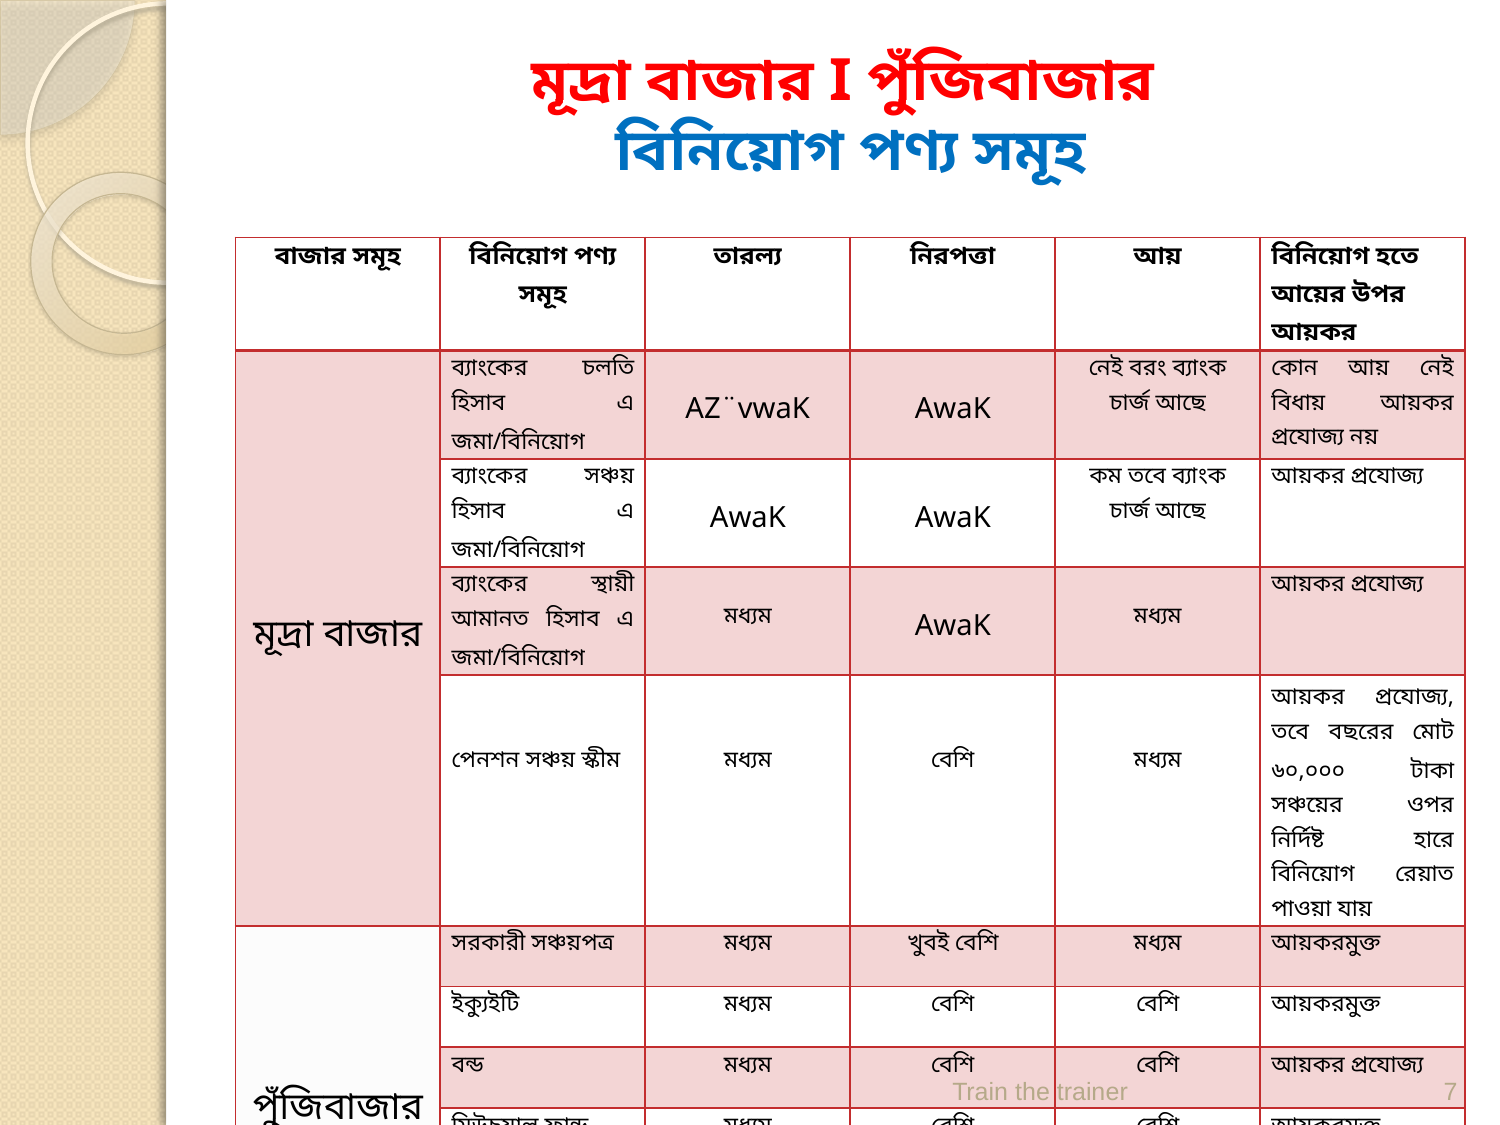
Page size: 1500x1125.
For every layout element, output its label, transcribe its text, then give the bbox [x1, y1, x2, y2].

table_cell ইক্যুইটি [441, 987, 644, 1046]
table_cell আয়কর প্রযোজ্য, তবে বছরের মোট ৬০,০০০ টাকা সঞ্চয়ের ‍ওপর নির্দিষ্ট হারে বিনিয়োগ রেয়াত পাওয়া যায় [1261, 676, 1464, 925]
table_cell বন্ড [441, 1048, 644, 1107]
table_header বিনিয়োগ পণ্য সমূহ [441, 238, 644, 349]
table_cell মধ্যম [646, 568, 849, 674]
table_cell বেশি [1056, 1113, 1259, 1125]
table_cell মূদ্রা বাজার [236, 352, 439, 925]
table_cell কম তবে ব্যাংক চার্জ আছে [1056, 460, 1259, 566]
table_cell মধ্যম [646, 1048, 849, 1107]
table_cell পেনশন সঞ্চয় স্কীম [441, 676, 644, 925]
table_cell মধ্যম [646, 987, 849, 1046]
table_cell মধ্যম [1056, 676, 1259, 925]
table_cell ব্যাংকের চলতি হিসাব এ জমা/বিনিয়োগ [441, 352, 644, 458]
table_header নিরপত্তা [851, 238, 1054, 349]
table_cell বেশি [851, 987, 1054, 1046]
table_cell পুঁজিবাজার [236, 927, 439, 1125]
table_cell ব্যাংকের স্থায়ী আমানত হিসাব এ জমা/বিনিয়োগ [441, 568, 644, 674]
table_cell নেই বরং ব্যাংক চার্জ আছে [1056, 352, 1259, 458]
slide_number 7 [1413, 1034, 1488, 1113]
title মূদ্রা বাজার I পুঁজিবাজার বিনিয়োগ পণ্য সমূহ [235, 82, 1466, 213]
table_cell আয়করমুক্ত [1261, 1113, 1464, 1125]
table_cell বেশি [851, 1048, 937, 1107]
table_cell বেশি [851, 676, 1054, 925]
table_cell খুবই বেশি [851, 927, 1054, 986]
table_cell AwaK [851, 568, 1054, 674]
table_cell আয়করমুক্ত [1261, 927, 1464, 986]
table_cell আয়করমুক্ত [1261, 987, 1464, 1034]
table_cell আয়কর প্রযোজ্য [1261, 568, 1464, 674]
footer Train the trainer [937, 1034, 1413, 1113]
table_cell AwaK [851, 460, 1054, 566]
table_cell আয়কর প্রযোজ্য [1261, 460, 1464, 566]
table_header তারল্য [646, 238, 849, 349]
table_cell মিউচুয়াল ফান্ড [441, 1109, 644, 1125]
table_cell সরকারী সঞ্চয়পত্র [441, 927, 644, 986]
table_cell মধ্যম [1056, 568, 1259, 674]
table_cell AwaK [851, 352, 1054, 458]
table_cell বেশি [1056, 987, 1259, 1034]
table_cell মধ্যম [646, 927, 849, 986]
table_cell বেশি [851, 1109, 1054, 1125]
table_cell কোন আয় নেই বিধায় আয়কর প্রযোজ্য নয় [1261, 352, 1464, 458]
table_cell মধ্যম [646, 676, 849, 925]
table_cell AwaK [646, 460, 849, 566]
table_cell ব্যাংকের সঞ্চয় হিসাব এ জমা/বিনিয়োগ [441, 460, 644, 566]
table_cell মধ্যম [646, 1109, 849, 1125]
table_header বাজার সমূহ [236, 238, 439, 349]
table_cell AZ¨vwaK [646, 352, 849, 458]
table_header আয় [1056, 238, 1259, 349]
table_header বিনিয়োগ হতে আয়ের উপর আয়কর [1261, 238, 1464, 349]
table_cell মধ্যম [1056, 927, 1259, 986]
